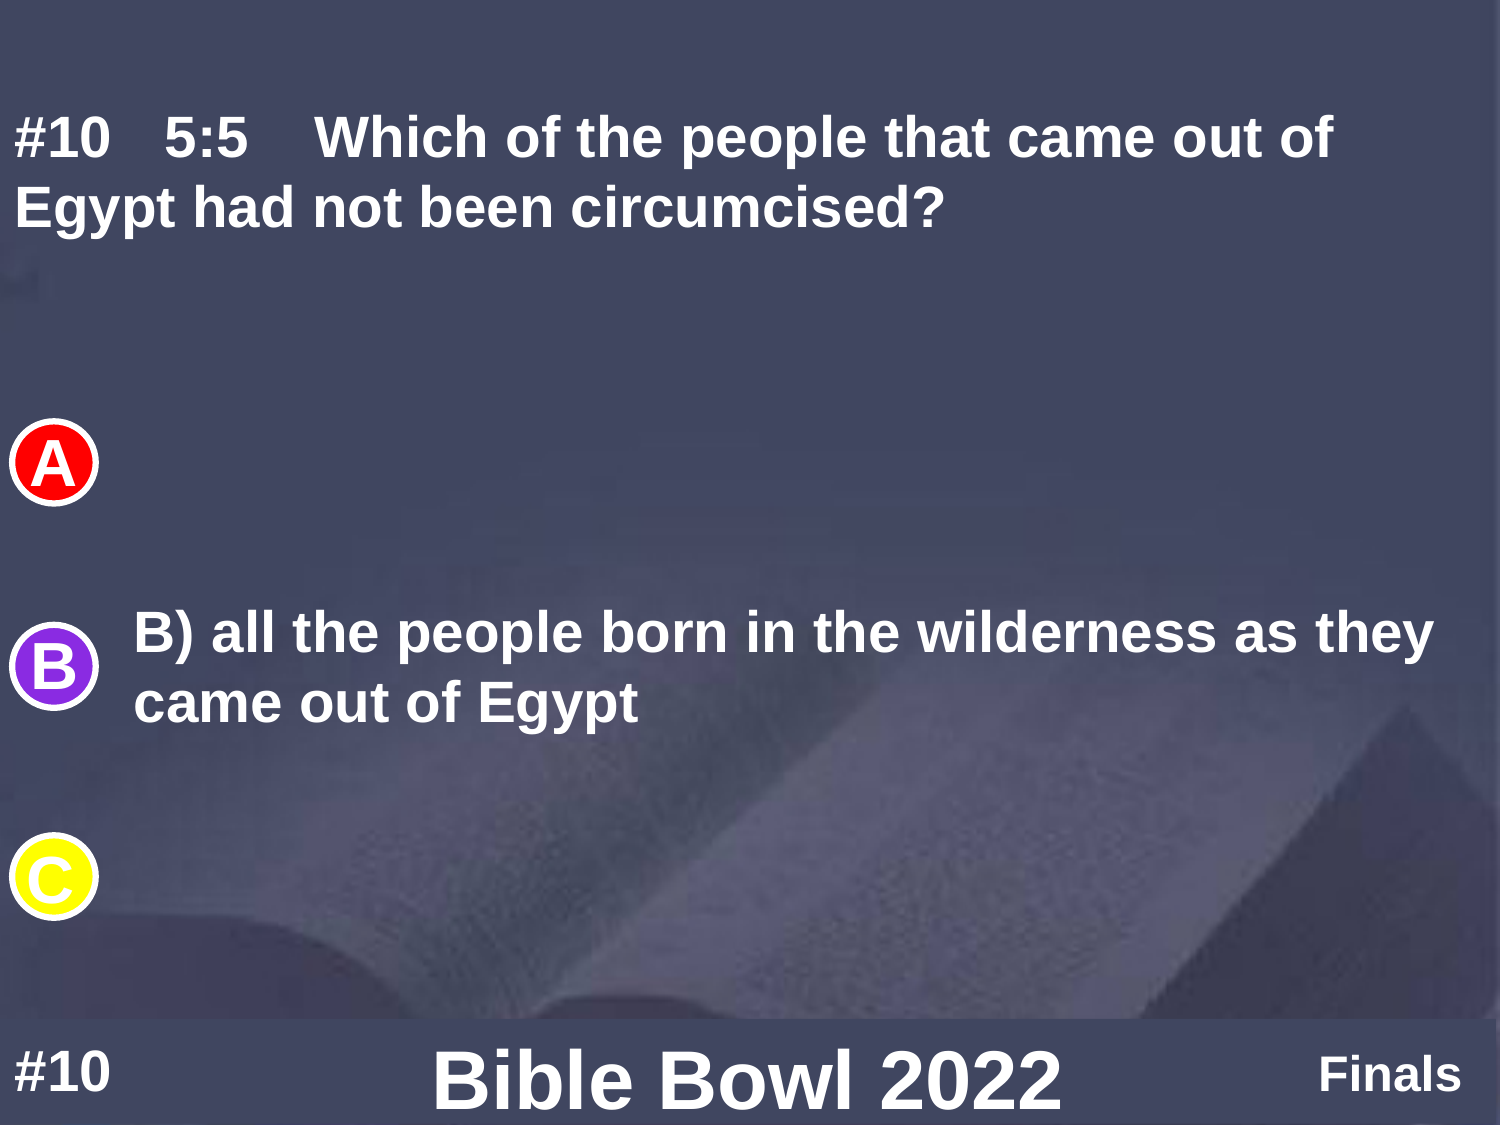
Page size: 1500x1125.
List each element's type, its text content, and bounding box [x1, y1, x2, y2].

text_box #10 5:5 Which of the people that came out of Egypt had not been circumcised? [0, 0, 1498, 339]
text_box B) all the people born in the wilderness as they came out of Egypt [119, 570, 1498, 758]
picture [0, 0, 1500, 1125]
text_box #10 [0, 1025, 313, 1125]
